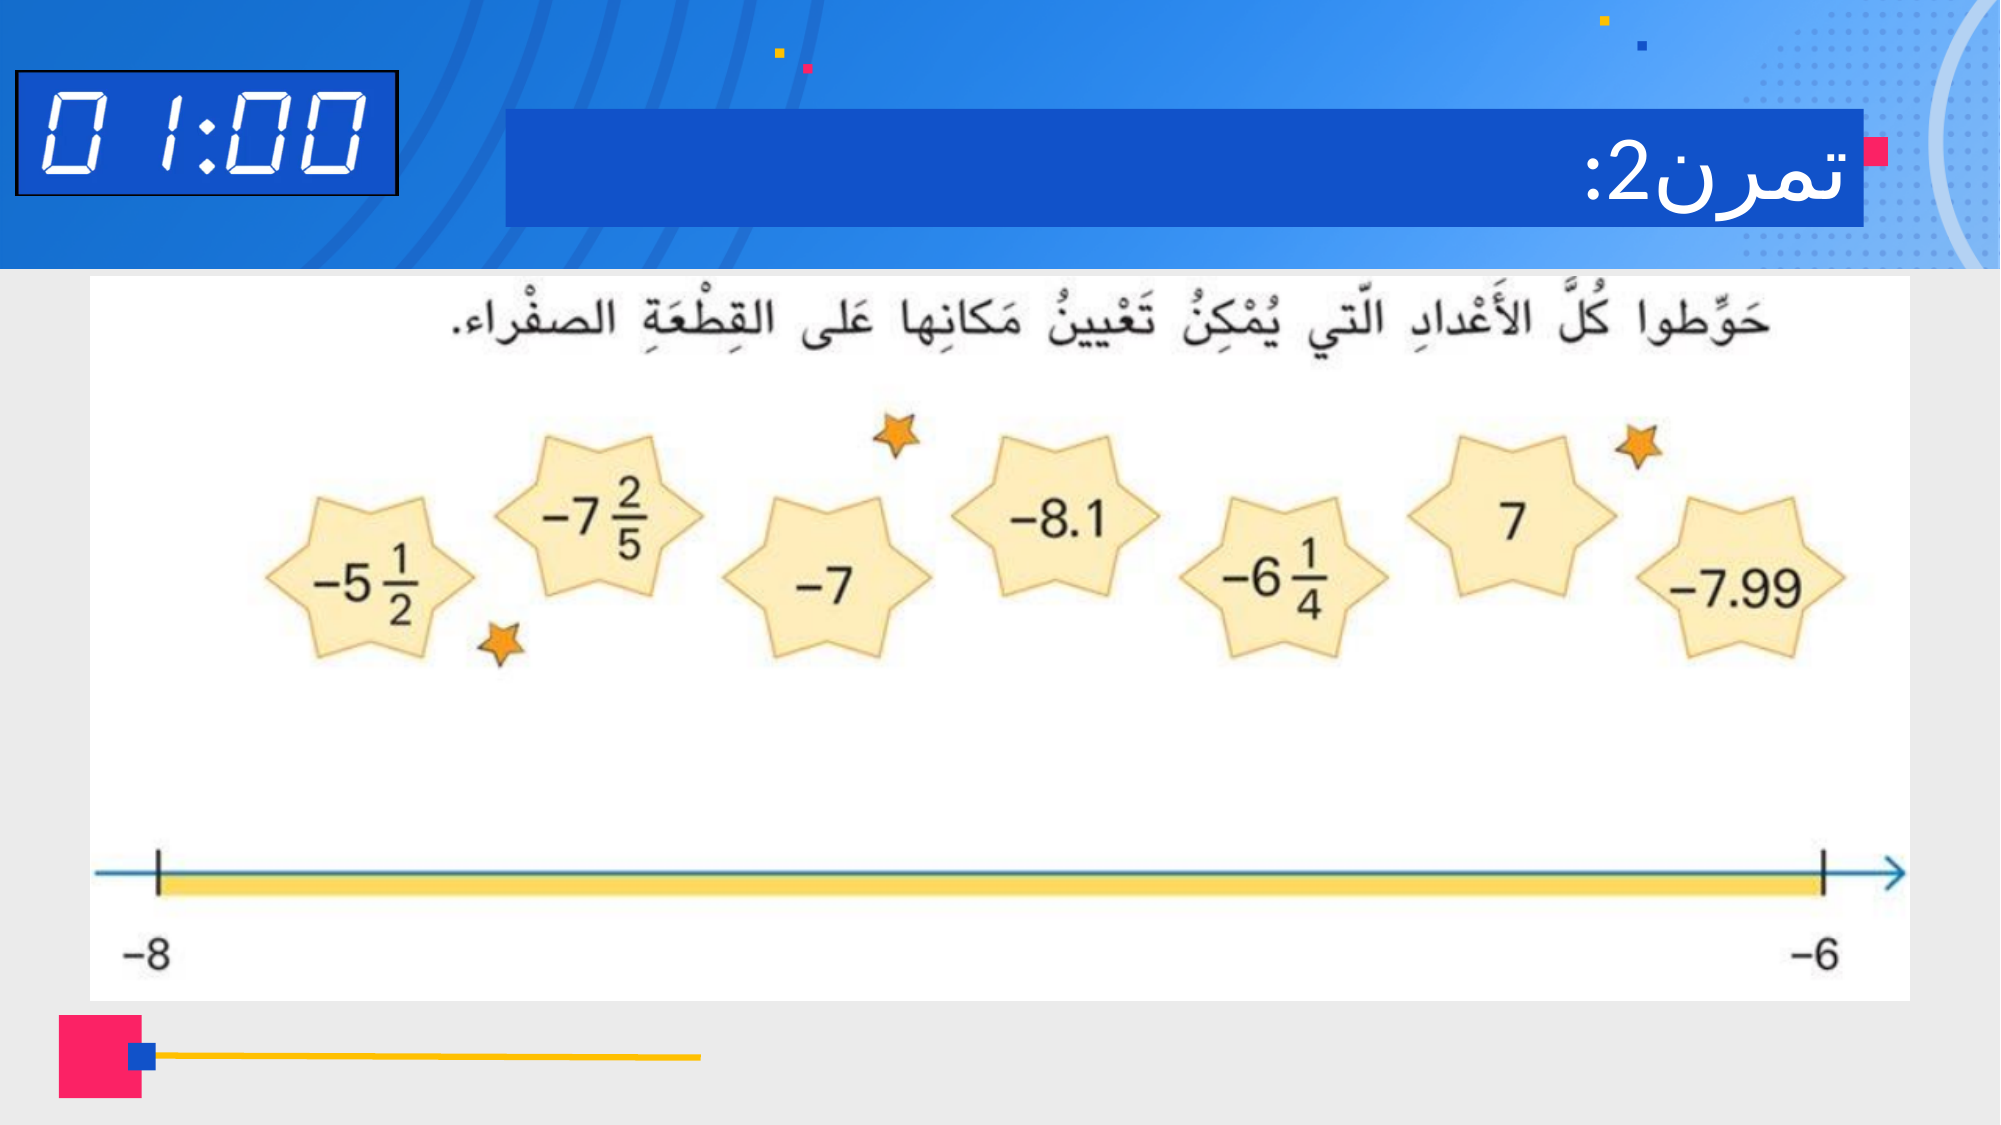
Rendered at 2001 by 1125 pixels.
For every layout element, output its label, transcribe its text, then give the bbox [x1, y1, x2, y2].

title تمرن2: [505, 108, 1864, 227]
picture [90, 276, 1910, 1002]
picture [0, 0, 2000, 269]
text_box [15, 69, 400, 197]
